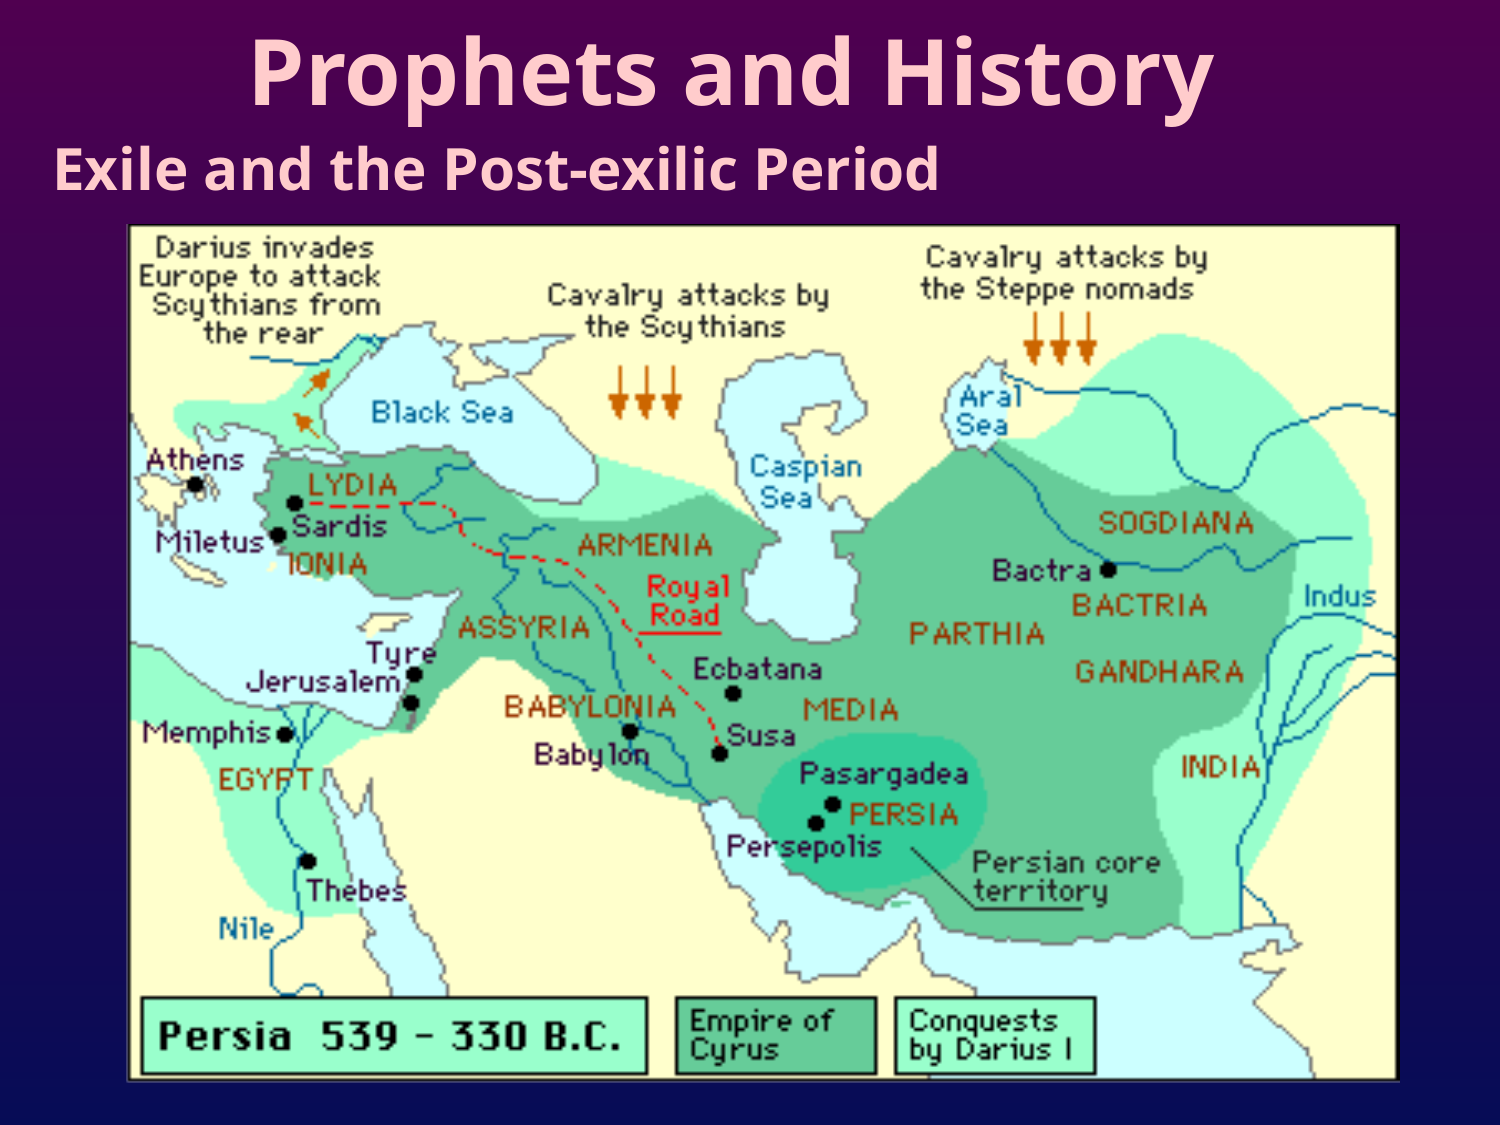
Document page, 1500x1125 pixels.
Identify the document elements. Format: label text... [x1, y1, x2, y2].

picture [124, 224, 1401, 1087]
list Exile and the Post-exilic Period [37, 125, 1463, 263]
title Prophets and History [0, 0, 1463, 138]
